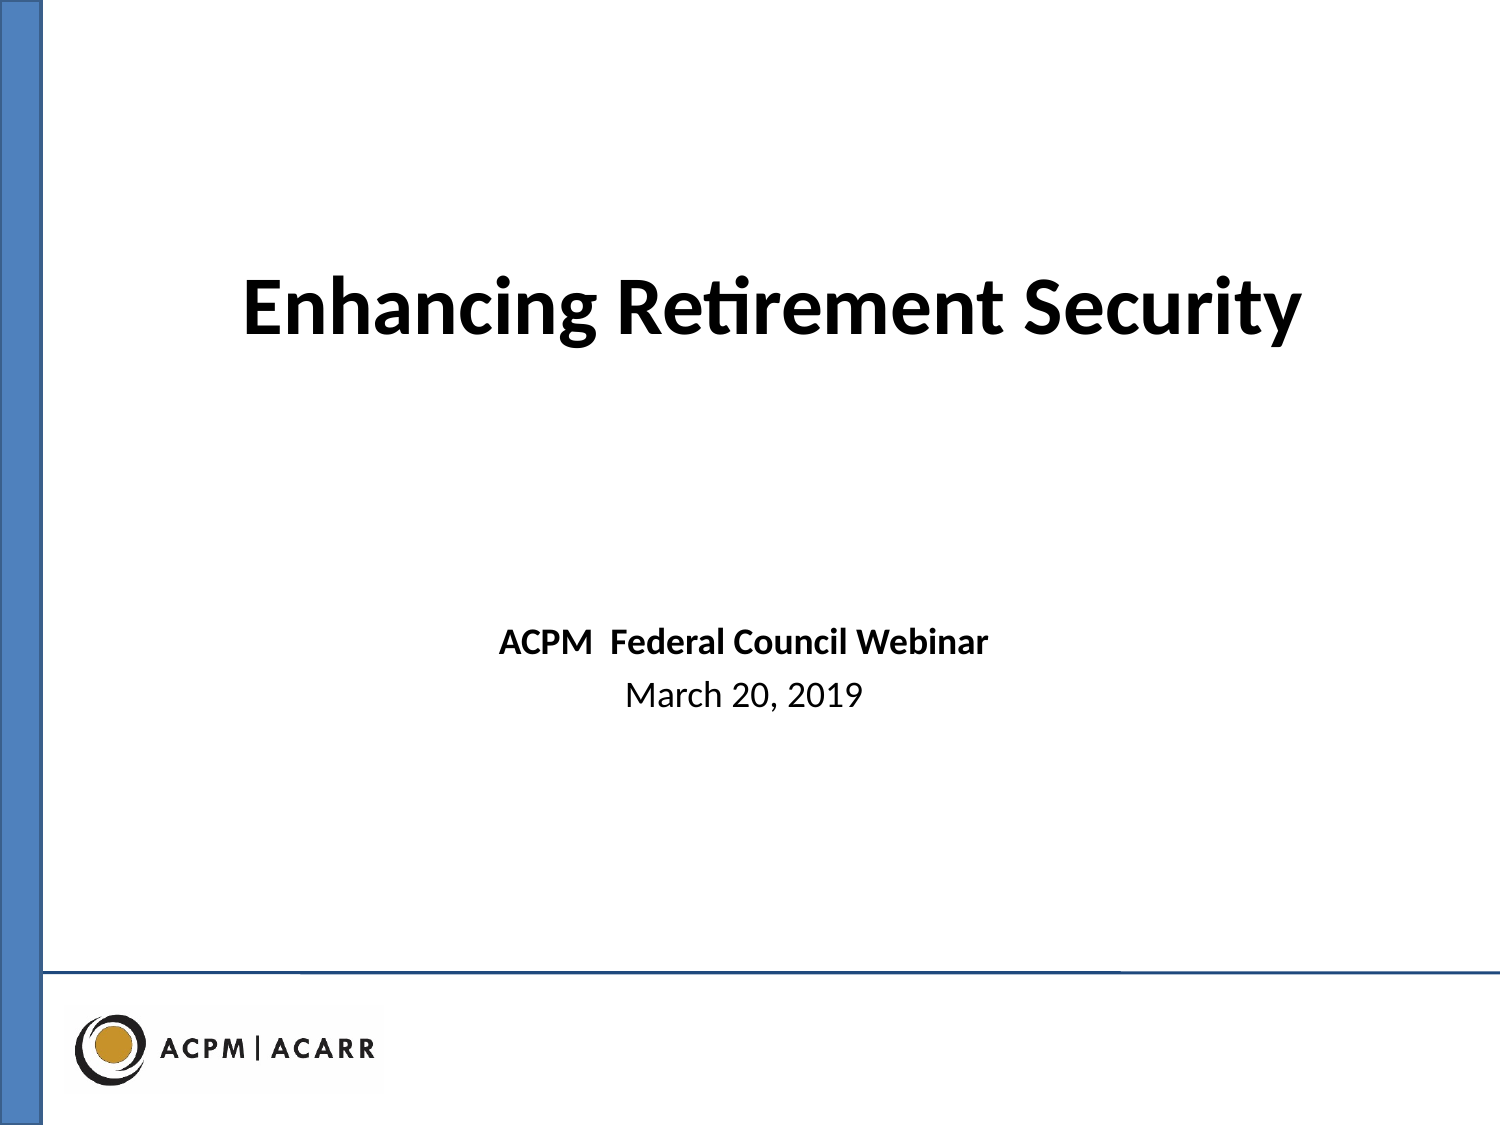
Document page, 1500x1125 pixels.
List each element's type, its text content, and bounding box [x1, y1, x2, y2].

subtitle ACPM Federal Council Webinar March 20, 2019 [454, 609, 1034, 738]
title Enhancing Retirement Security [135, 243, 1411, 421]
picture [64, 1005, 384, 1094]
